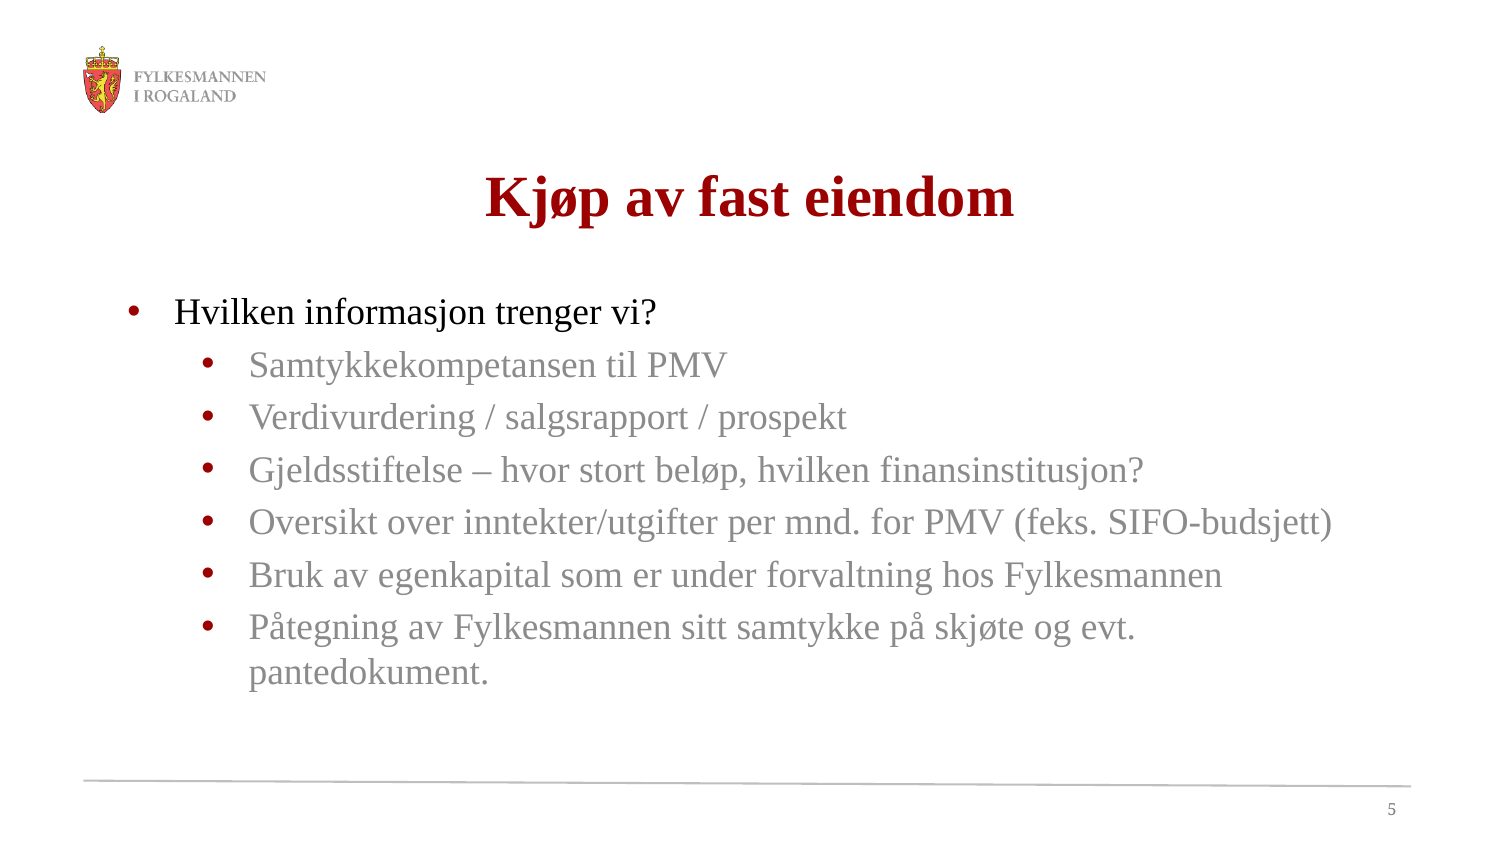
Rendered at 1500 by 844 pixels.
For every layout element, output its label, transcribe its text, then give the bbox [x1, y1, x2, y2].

subtitle Hvilken informasjon trenger vi? Samtykkekompetansen til PMV Verdivurdering / salgsrapport / prospekt Gjeldsstiftelse – hvor stort beløp, hvilken finansinstitusjon? Oversikt over inntekter/utgifter per mnd. for PMV (feks. SIFO-budsjett) Bruk av egenkapital som er under forvaltning hos Fylkesmannen Påtegning av Fylkesmannen sitt samtykke på skjøte og evt. pantedokument. [112, 279, 1388, 741]
title Kjøp av fast eiendom [112, 149, 1388, 235]
